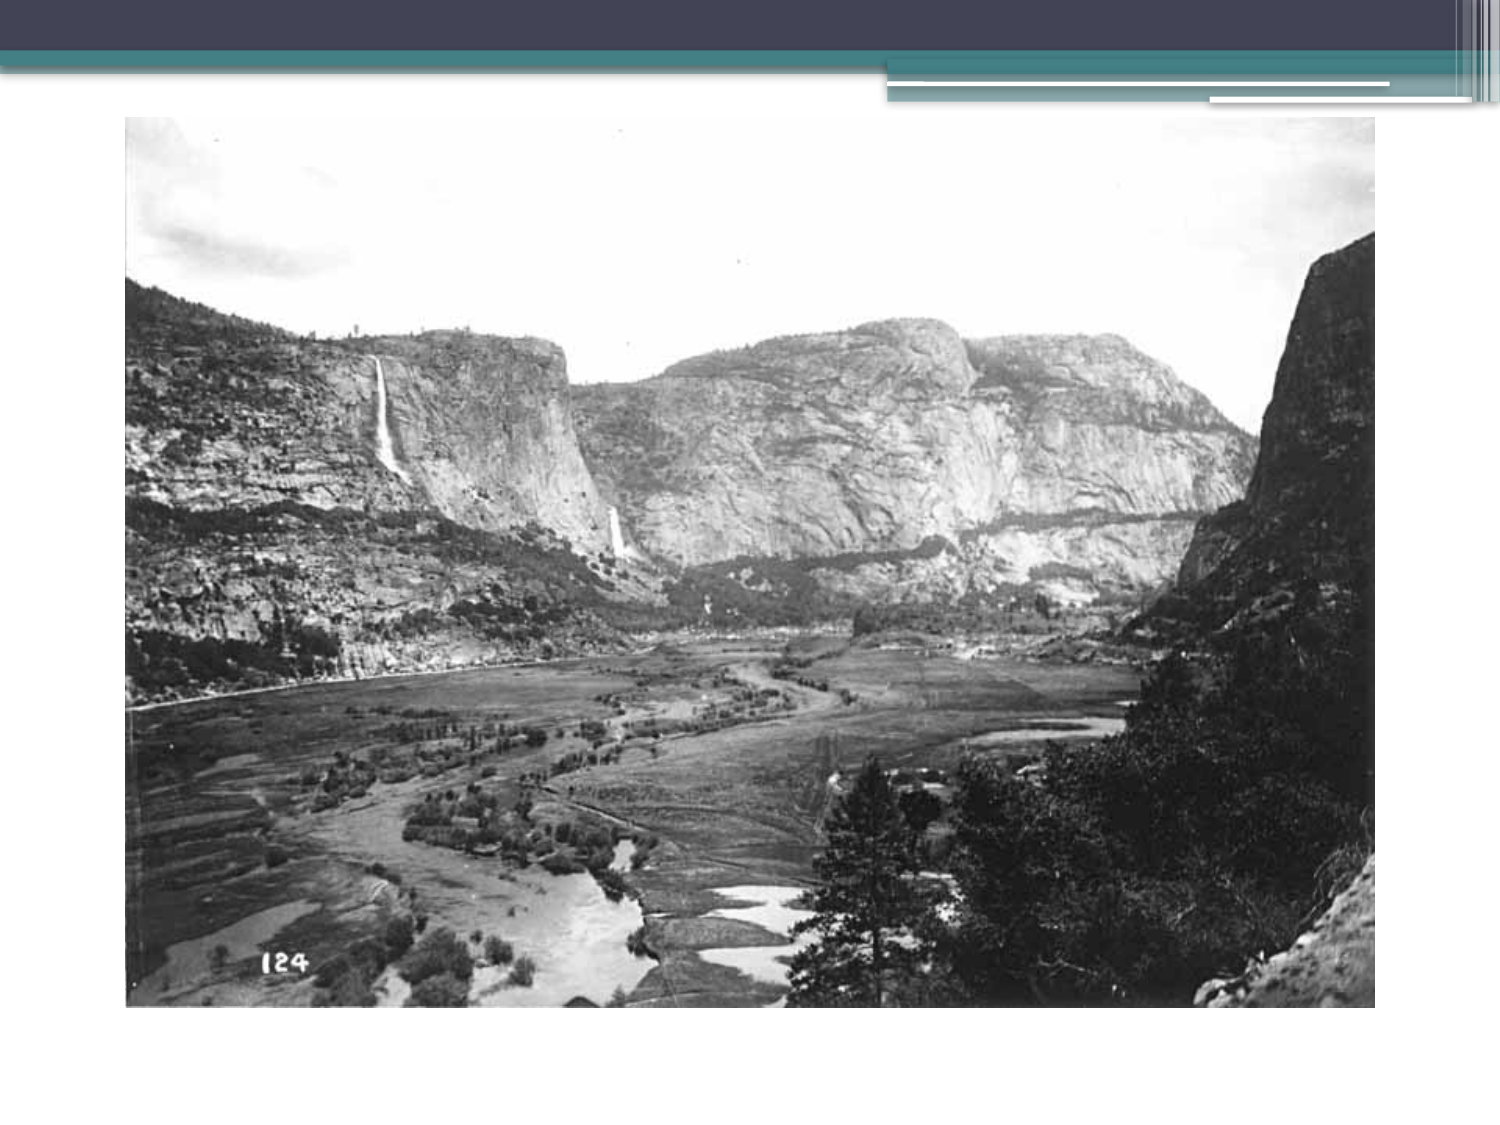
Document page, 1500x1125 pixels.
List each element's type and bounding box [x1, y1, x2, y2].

picture [124, 116, 1376, 1008]
